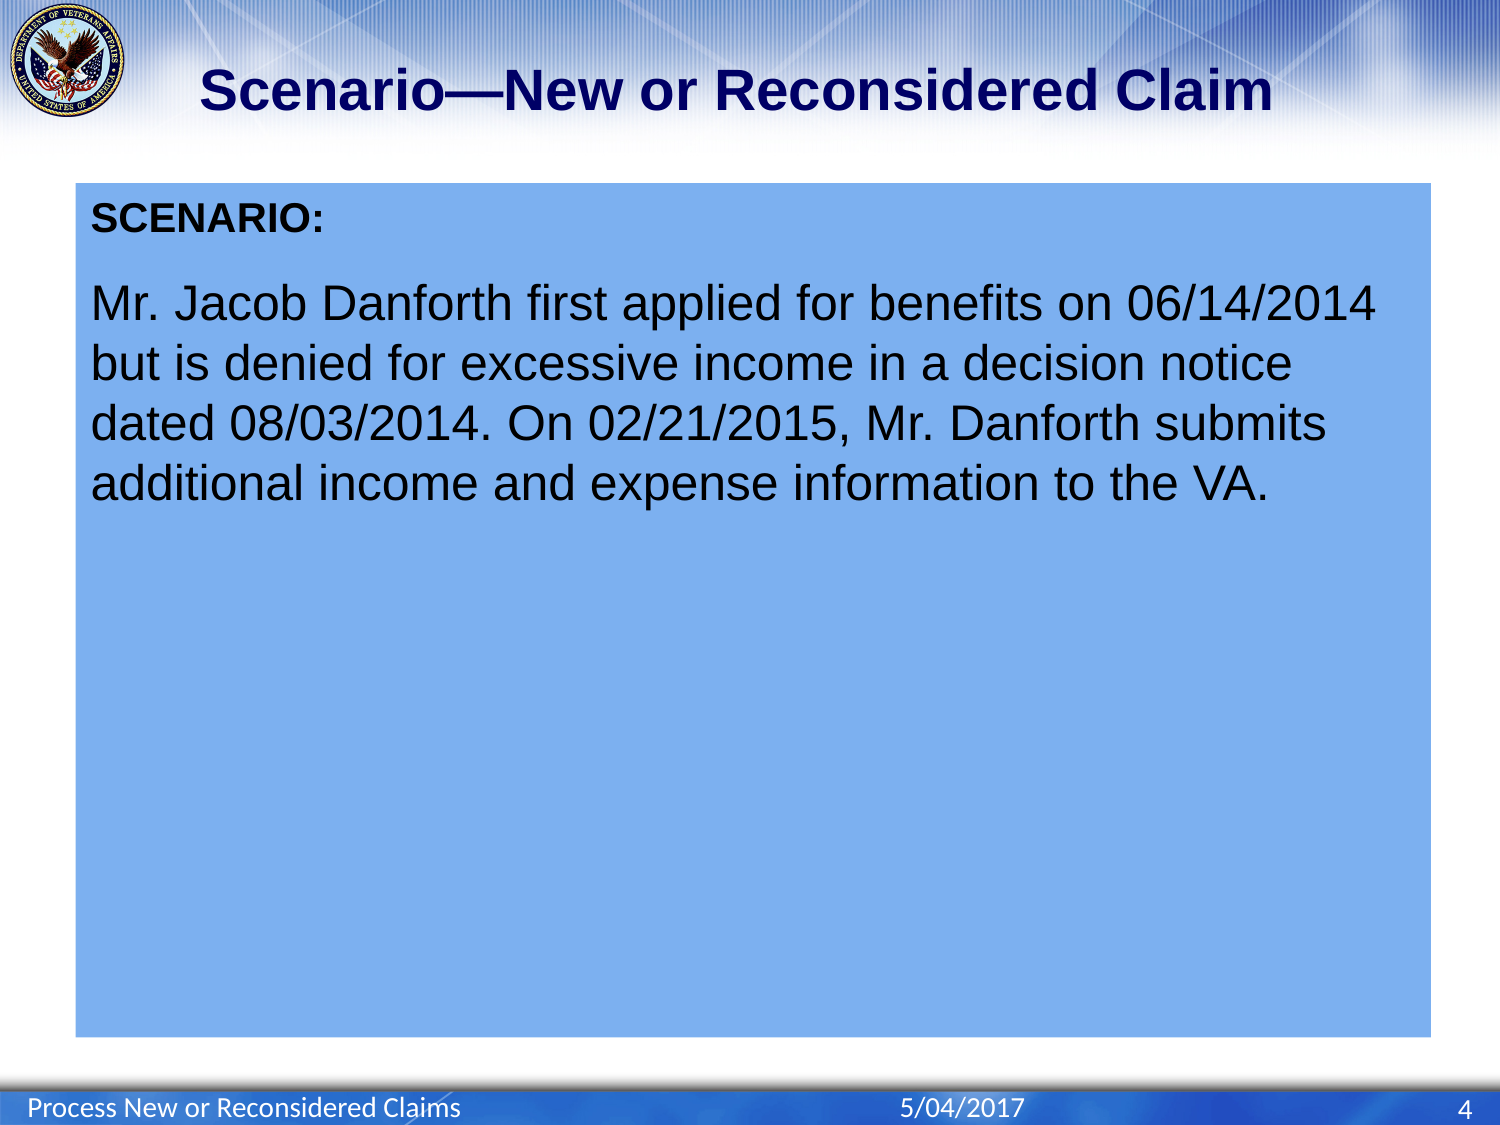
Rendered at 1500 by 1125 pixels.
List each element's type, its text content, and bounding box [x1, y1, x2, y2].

footer Process New or Reconsidered Claims [12, 1081, 714, 1119]
picture [0, 0, 1500, 1125]
list Mr. Jacob Danforth first applied for benefits on 06/14/2014 but is denied for excessive income in a decision notice dated 08/03/2014. On 02/21/2015, Mr. Danforth submits additional income and expense information to the VA. [75, 262, 1400, 1000]
slide_number 4 [1137, 1083, 1488, 1125]
title Scenario—New or Reconsidered Claim [0, 0, 1475, 175]
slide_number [737, 1081, 1188, 1119]
